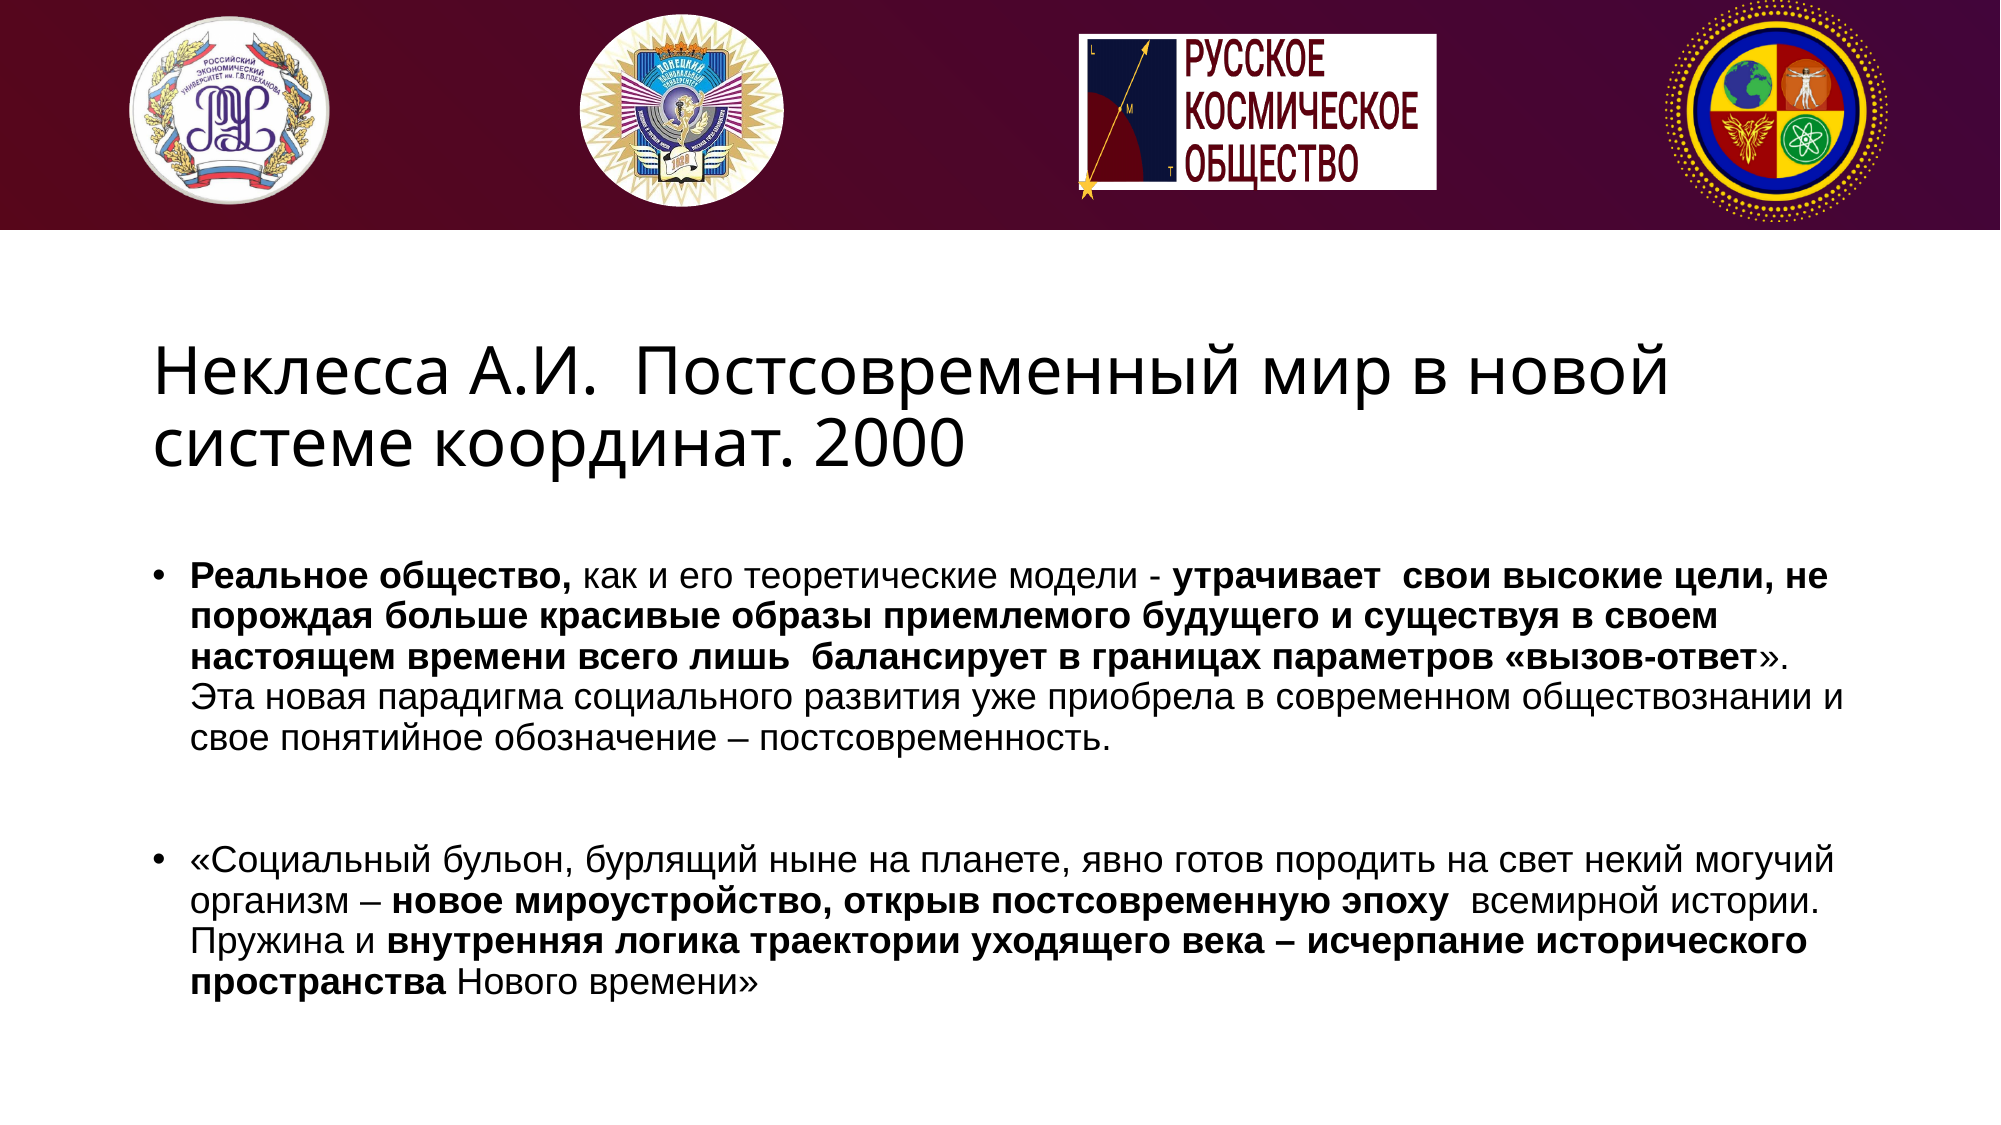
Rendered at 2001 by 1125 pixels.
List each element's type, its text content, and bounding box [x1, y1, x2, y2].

text_box [0, 0, 2000, 230]
picture [1058, 7, 1437, 232]
picture [579, 14, 784, 207]
picture [127, 14, 332, 219]
list Реальное общество, как и его теоретические модели - утрачивает свои высокие цели, не порождая больше красивые образы приемлемого будущего и существуя в своем настоящем времени всего лишь балансирует в границах параметров «вызов-ответ». Эта новая парадигма социального развития уже приобрела в современном обществознании и свое понятийное обозначение – постсовременность. «Социальный бульон, бурлящий ныне на планете, явно готов породить на свет некий могучий организм – новое мироустройство, открыв постсовременную эпоху всемирной истории. Пружина и внутренняя логика траектории уходящего века – исчерпание исторического пространства Нового времени» [137, 548, 1863, 1125]
picture [1663, 0, 1888, 222]
title Неклесса А.И. Постсовременный мир в новой системе координат. 2000 [137, 345, 1863, 548]
